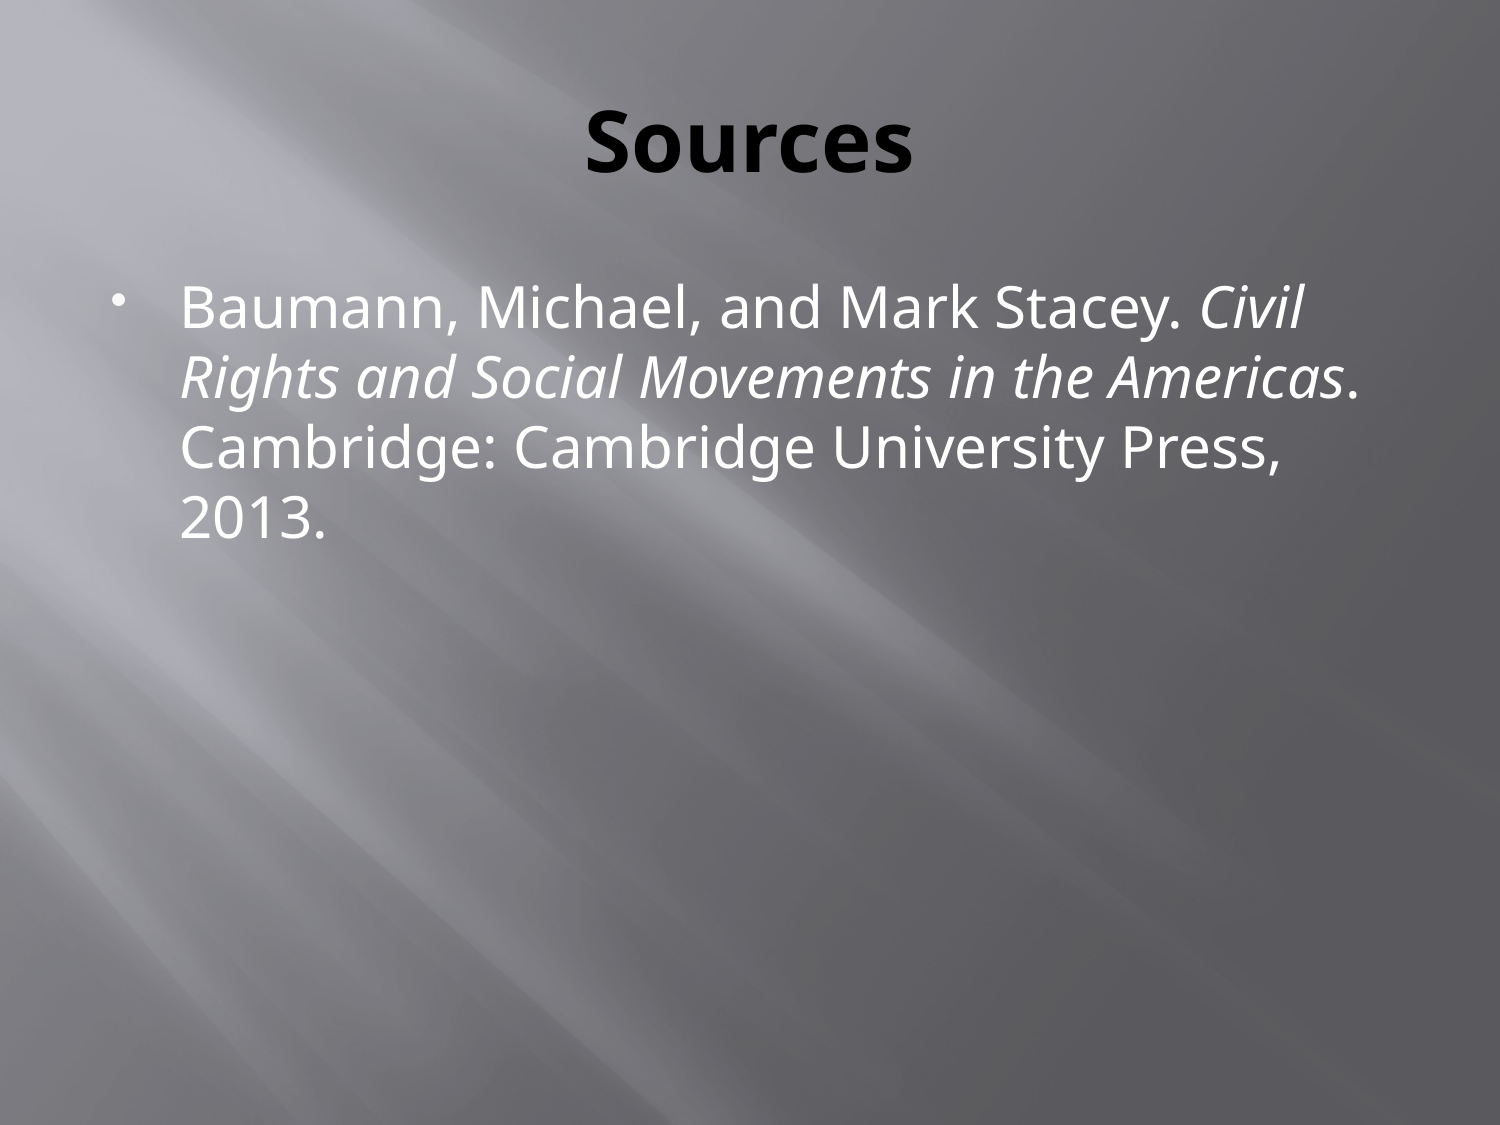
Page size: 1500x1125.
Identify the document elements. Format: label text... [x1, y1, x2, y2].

title Sources [75, 45, 1425, 233]
list Baumann, Michael, and Mark Stacey. Civil Rights and Social Movements in the Americas. Cambridge: Cambridge University Press, 2013. [75, 262, 1425, 1035]
